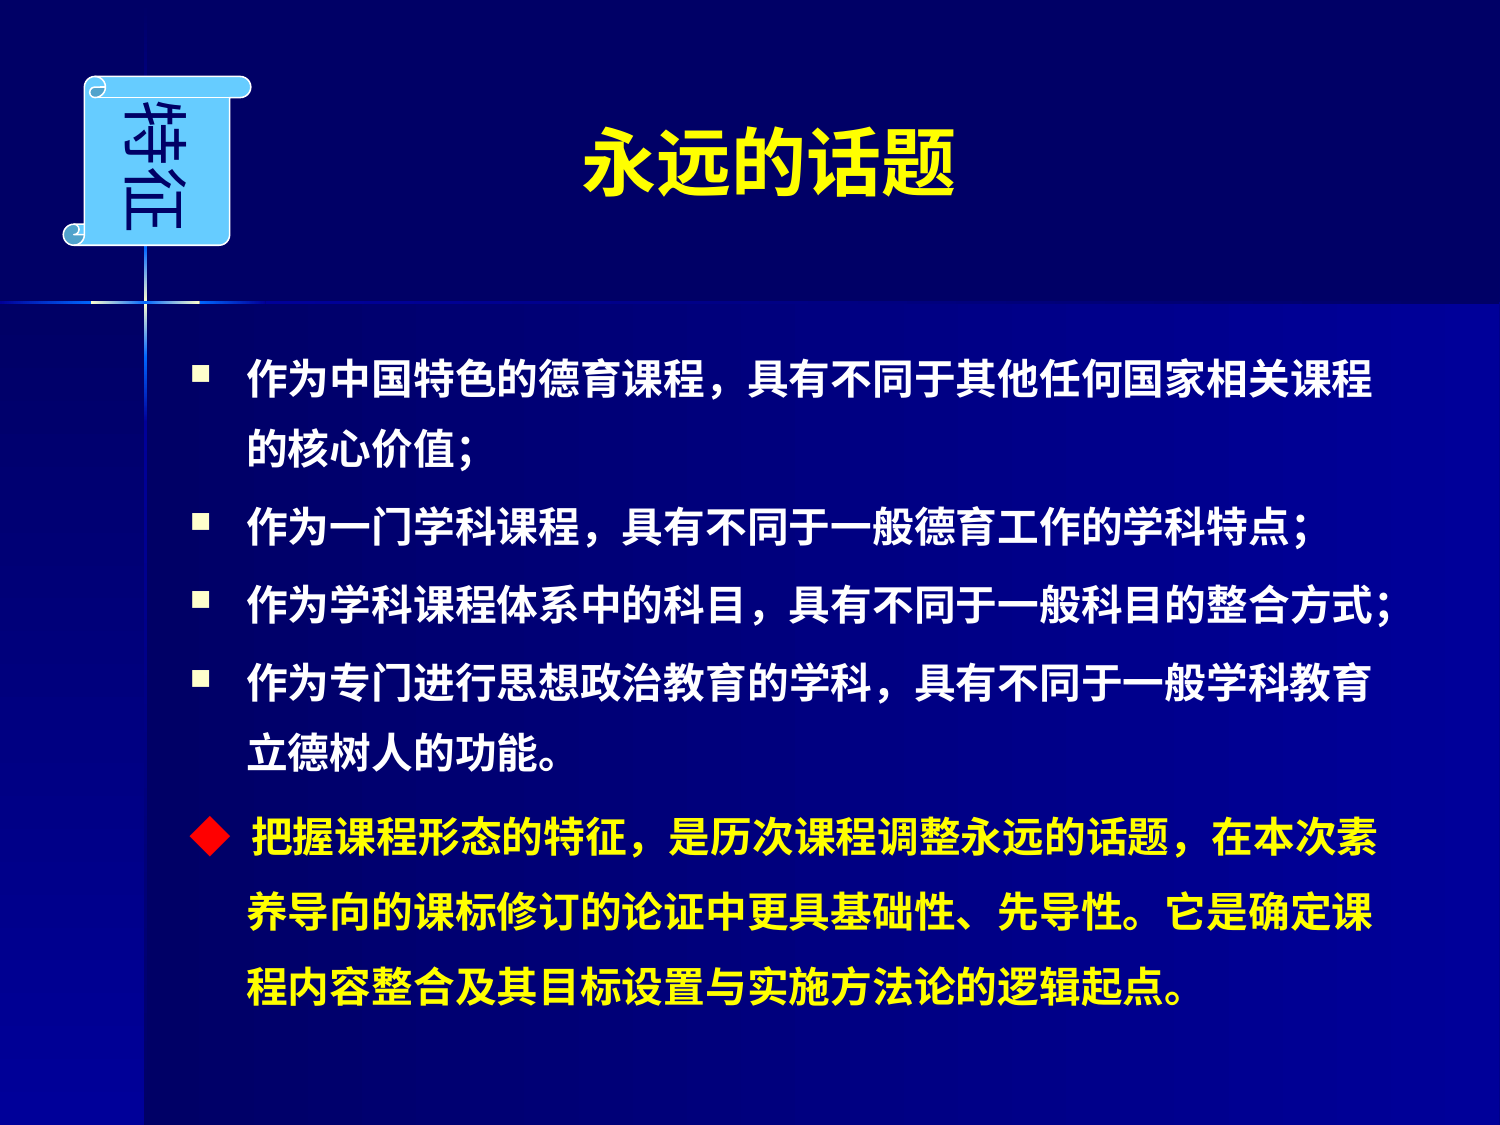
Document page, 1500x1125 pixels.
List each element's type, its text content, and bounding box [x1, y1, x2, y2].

list 作为中国特色的德育课程，具有不同于其他任何国家相关课程的核心价值； 作为一门学科课程，具有不同于一般德育工作的学科特点； 作为学科课程体系中的科目，具有不同于一般科目的整合方式； 作为专门进行思想政治教育的学科，具有不同于一般学科教育立德树人的功能。 ◆ 把握课程形态的特征，是历次课程调整永远的话题，在本次素养导向的课标修订的论证中更具基础性、先导性。它是确定课程内容整合及其目标设置与实施方法论的逻辑起点。 [174, 324, 1412, 1095]
text_box 特征 [63, 76, 251, 246]
title 永远的话题 [400, 45, 1139, 277]
